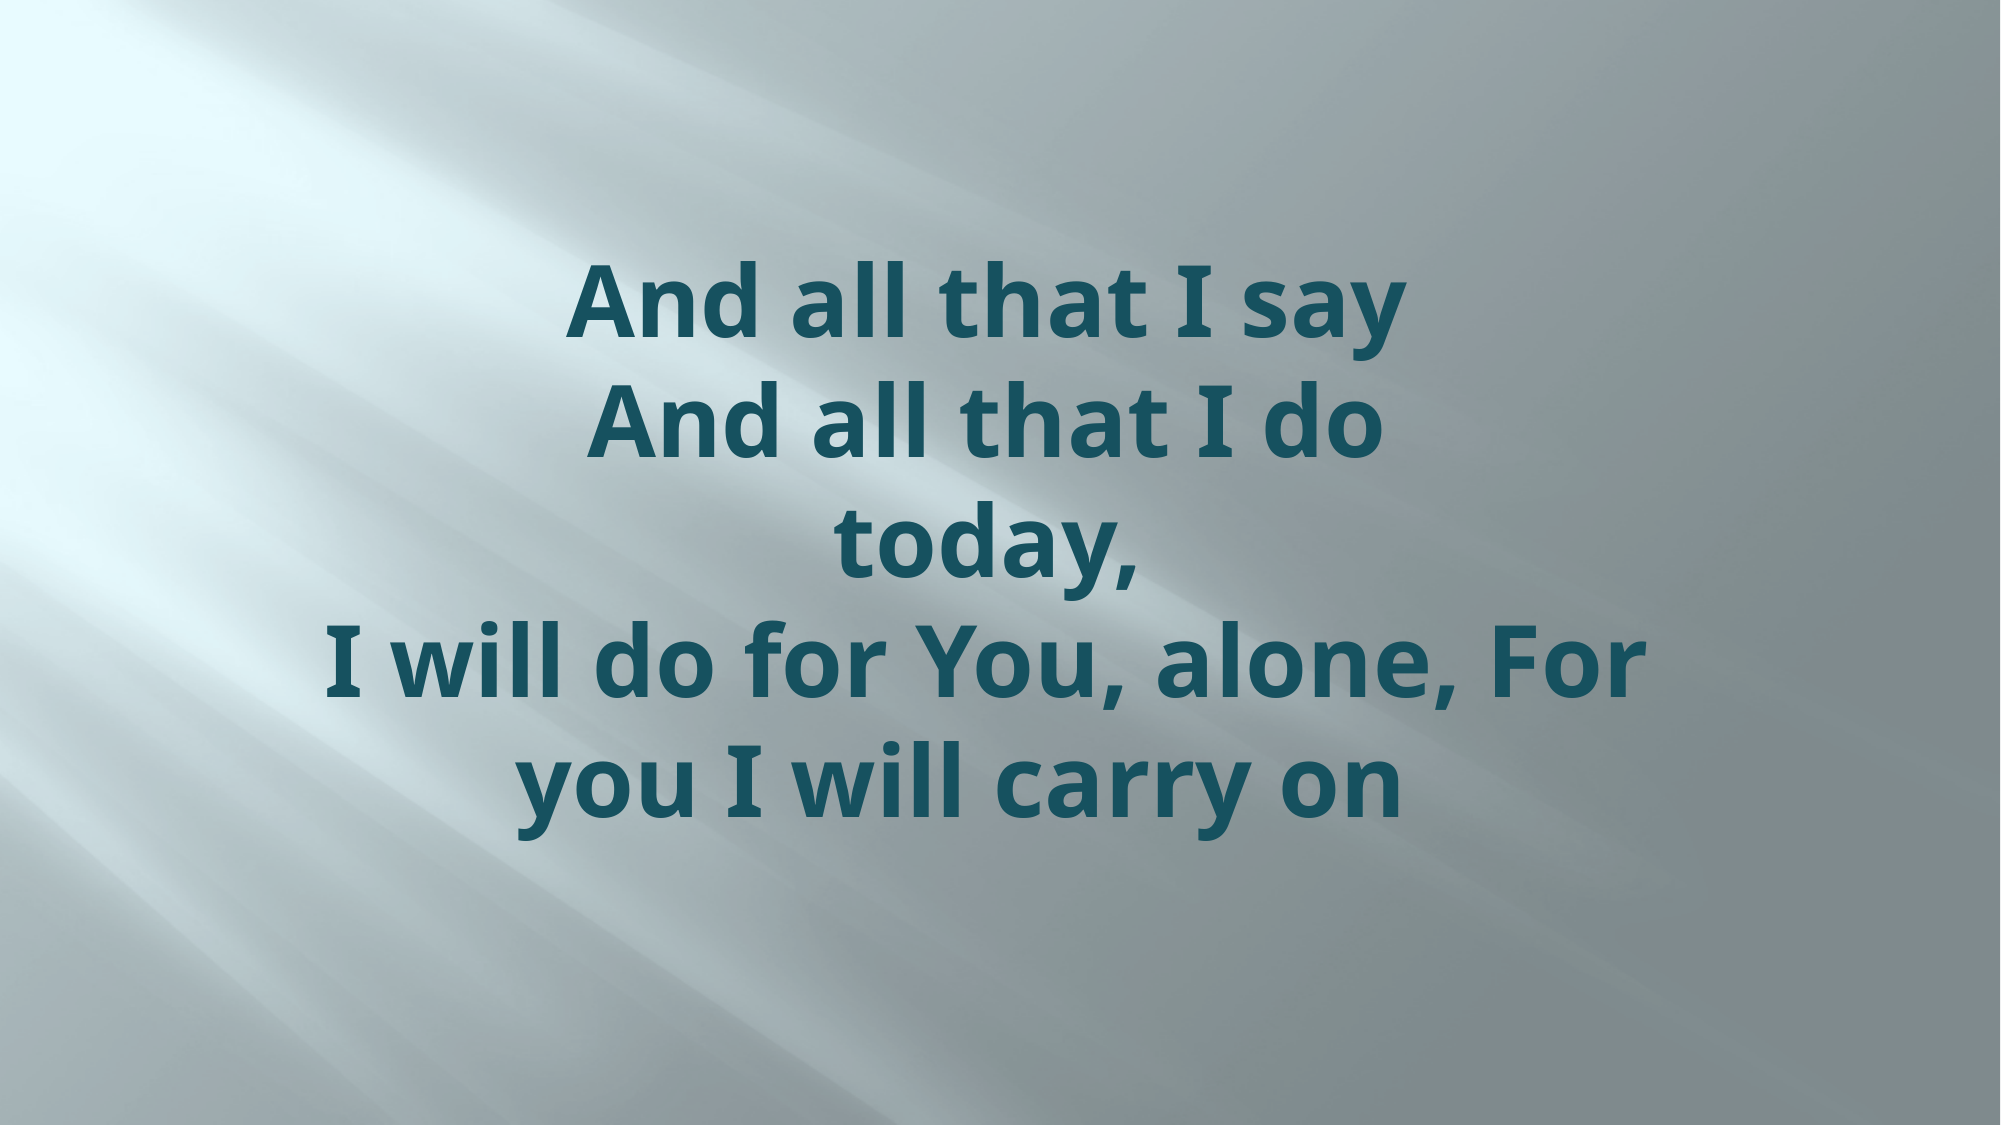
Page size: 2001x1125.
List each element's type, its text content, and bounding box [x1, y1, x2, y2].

title And all that I say And all that I do today, I will do for You, alone, For you I will carry on [312, 0, 1663, 838]
